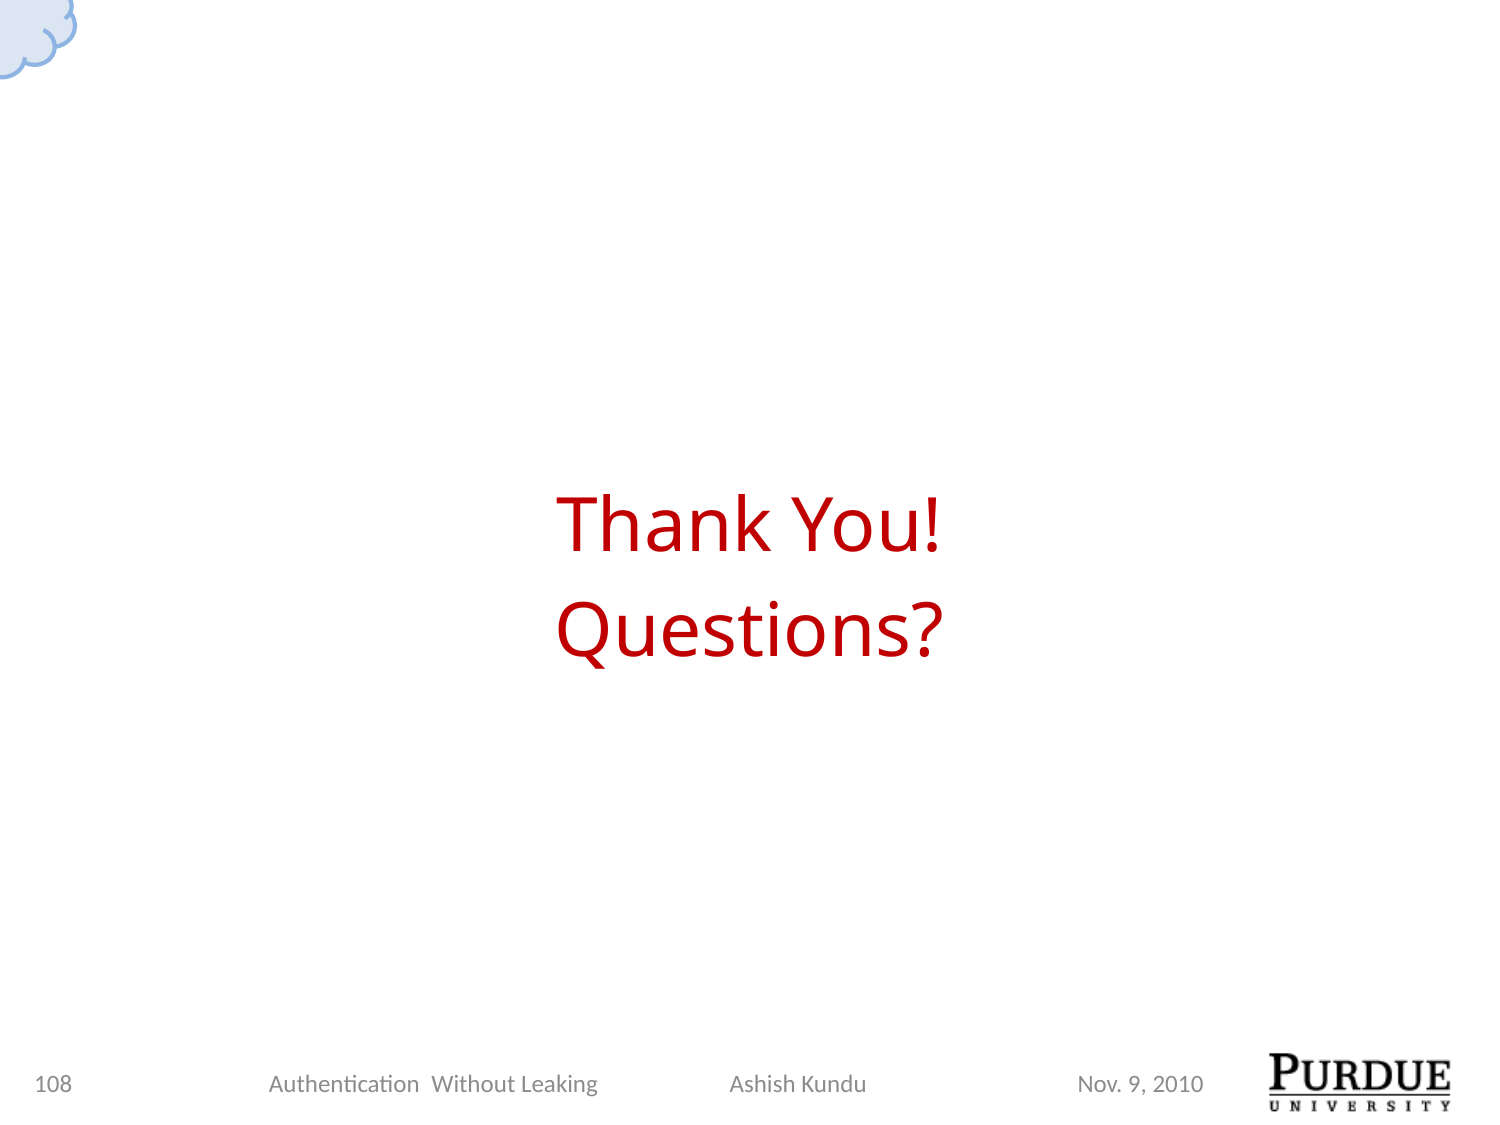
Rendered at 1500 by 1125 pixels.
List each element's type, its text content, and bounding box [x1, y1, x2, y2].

list Thank You! Questions? [11, 187, 1487, 1038]
picture [1246, 1041, 1488, 1121]
slide_number 108 [12, 1052, 88, 1113]
